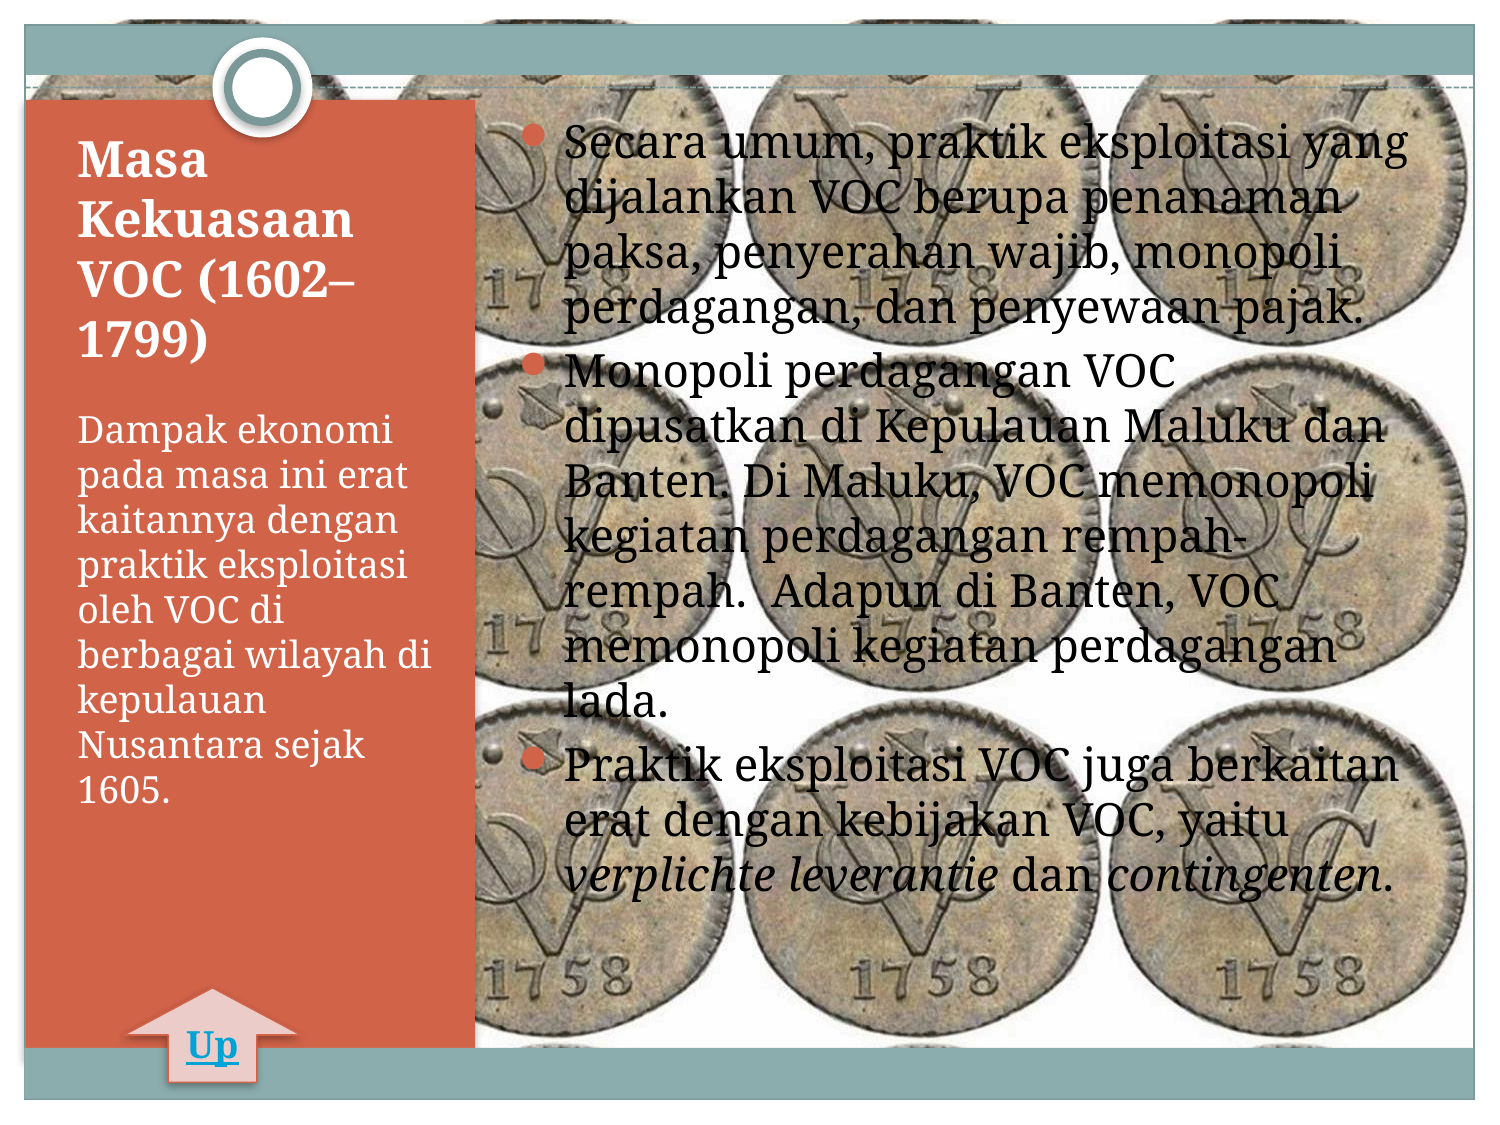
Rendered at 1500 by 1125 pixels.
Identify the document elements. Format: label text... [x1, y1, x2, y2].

list Secara umum, praktik eksploitasi yang dijalankan VOC berupa penanaman paksa, penyerahan wajib, monopoli perdagangan, dan penyewaan pajak. Monopoli perdagangan VOC dipusatkan di Kepulauan Maluku dan Banten. Di Maluku, VOC memonopoli kegiatan perdagangan rempah-rempah. Adapun di Banten, VOC memonopoli kegiatan perdagangan lada. Praktik eksploitasi VOC juga berkaitan erat dengan kebijakan VOC, yaitu verplichte leverantie dan contingenten. [503, 105, 1430, 994]
title Masa Kekuasaan VOC (1602–1799) [62, 167, 451, 376]
picture [26, 75, 213, 99]
picture [25, 20, 1475, 24]
list Dampak ekonomi pada masa ini erat kaitannya dengan praktik eksploitasi oleh VOC di berbagai wilayah di kepulauan Nusantara sejak 1605. [62, 397, 451, 1079]
picture [312, 75, 1473, 1047]
text_box Up [167, 1079, 258, 1084]
